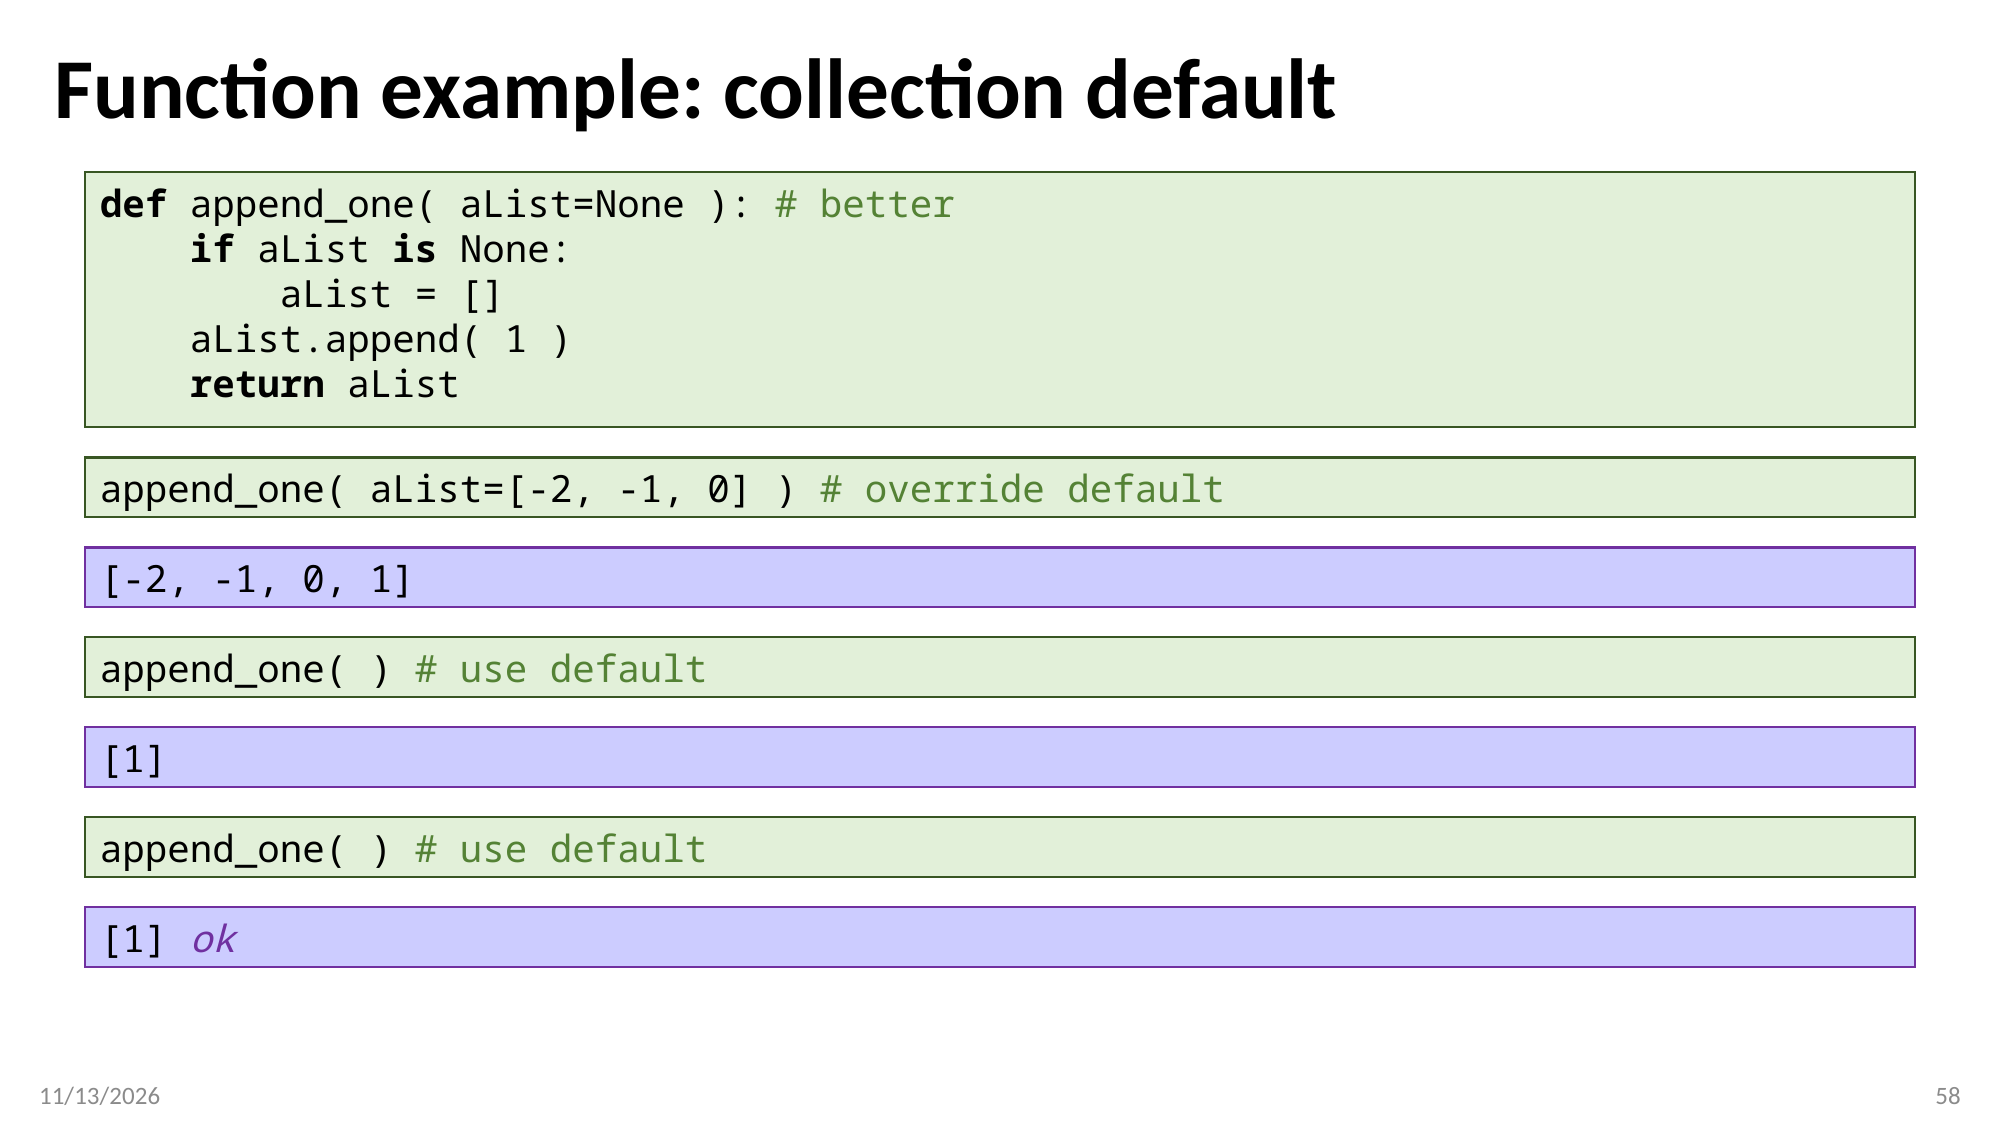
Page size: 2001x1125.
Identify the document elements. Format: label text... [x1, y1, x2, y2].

text_box [-2, -1, 0, 1] [84, 546, 1916, 608]
text_box [1] ok [84, 906, 1916, 968]
text_box append_one( aList=[-2, -1, 0] ) # override default [84, 456, 1916, 518]
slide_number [39, 1064, 490, 1125]
text_box def append_one( aList=None ): # better if aList is None: aList = [] aList.append( 1 ) return aList [84, 171, 1916, 428]
text_box append_one( ) # use default [84, 636, 1916, 698]
text_box [1] [84, 726, 1916, 788]
slide_number 58 [1510, 1064, 1961, 1125]
title Function example: collection default [39, 37, 1961, 145]
text_box append_one( ) # use default [84, 816, 1916, 878]
